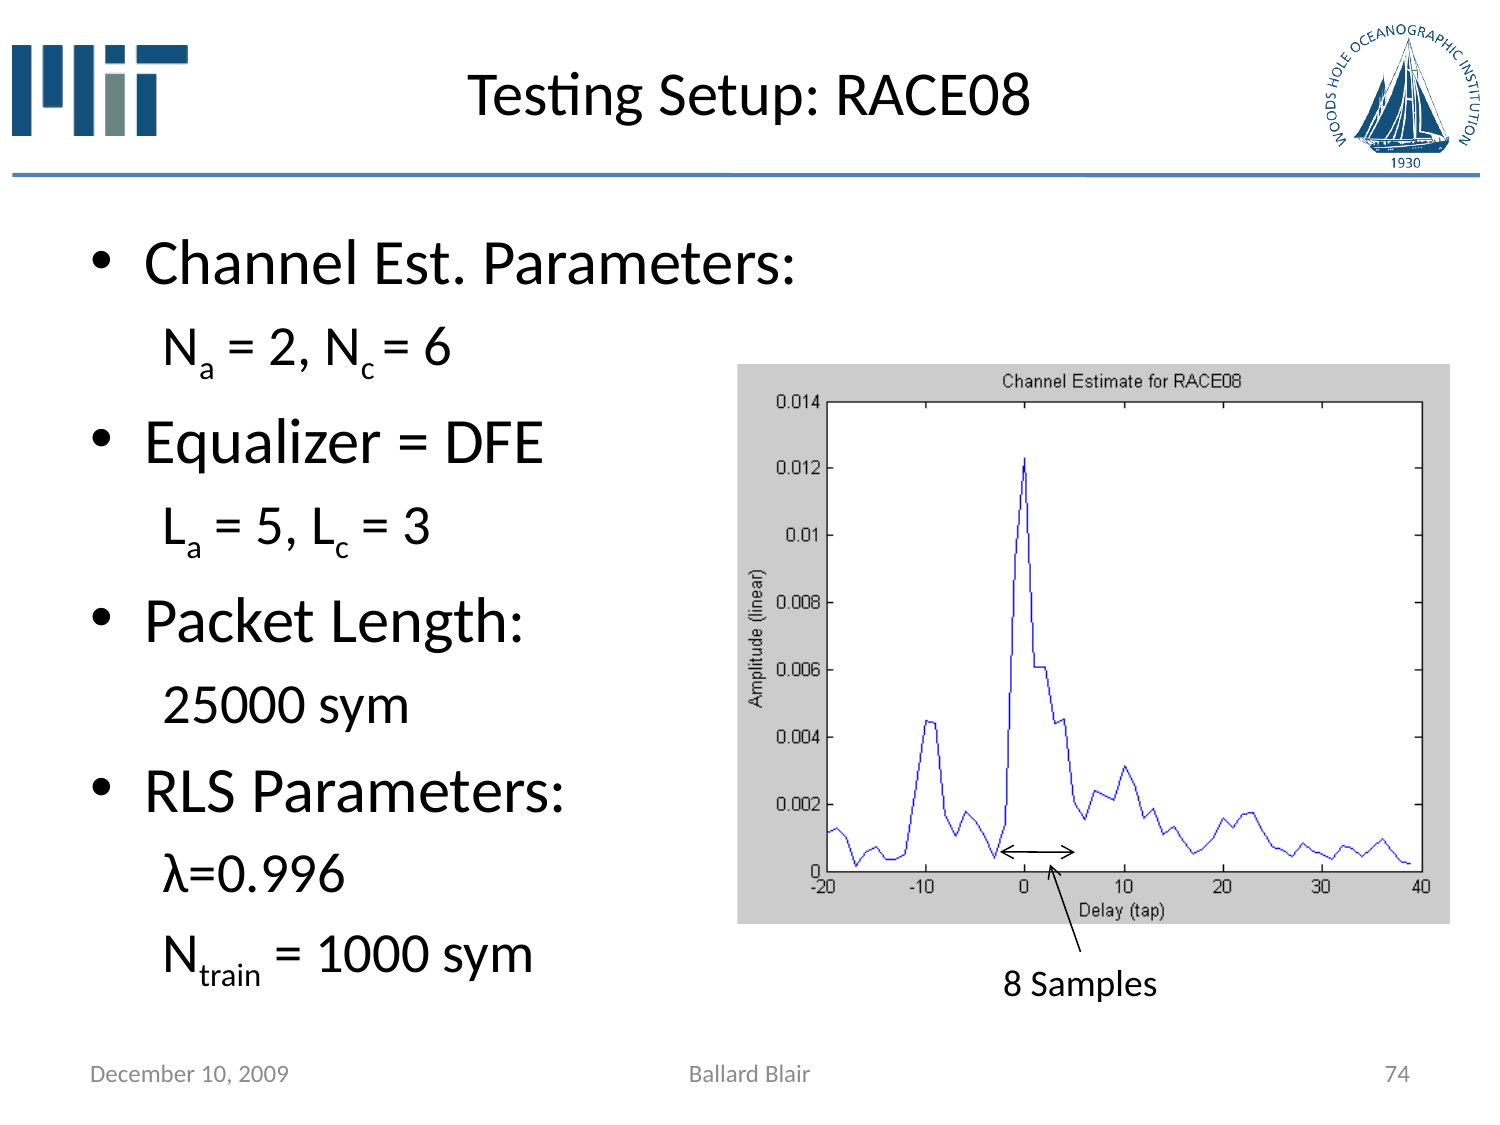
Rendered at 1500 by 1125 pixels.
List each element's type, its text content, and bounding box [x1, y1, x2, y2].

picture [737, 364, 1451, 924]
text_box 8 Samples [988, 951, 1173, 1012]
slide_number 74 [1074, 1042, 1425, 1103]
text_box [1021, 892, 1110, 924]
title Testing Setup: RACE08 [200, 45, 1300, 136]
picture [1325, 24, 1480, 168]
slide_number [75, 1042, 425, 1103]
picture [12, 45, 188, 136]
footer Ballard Blair [512, 1042, 988, 1103]
list Channel Est. Parameters: Na = 2, Nc = 6 Equalizer = DFE La = 5, Lc = 3 Packet Length: 25000 sym RLS Parameters: λ=0.996 Ntrain = 1000 sym [75, 212, 1425, 1005]
